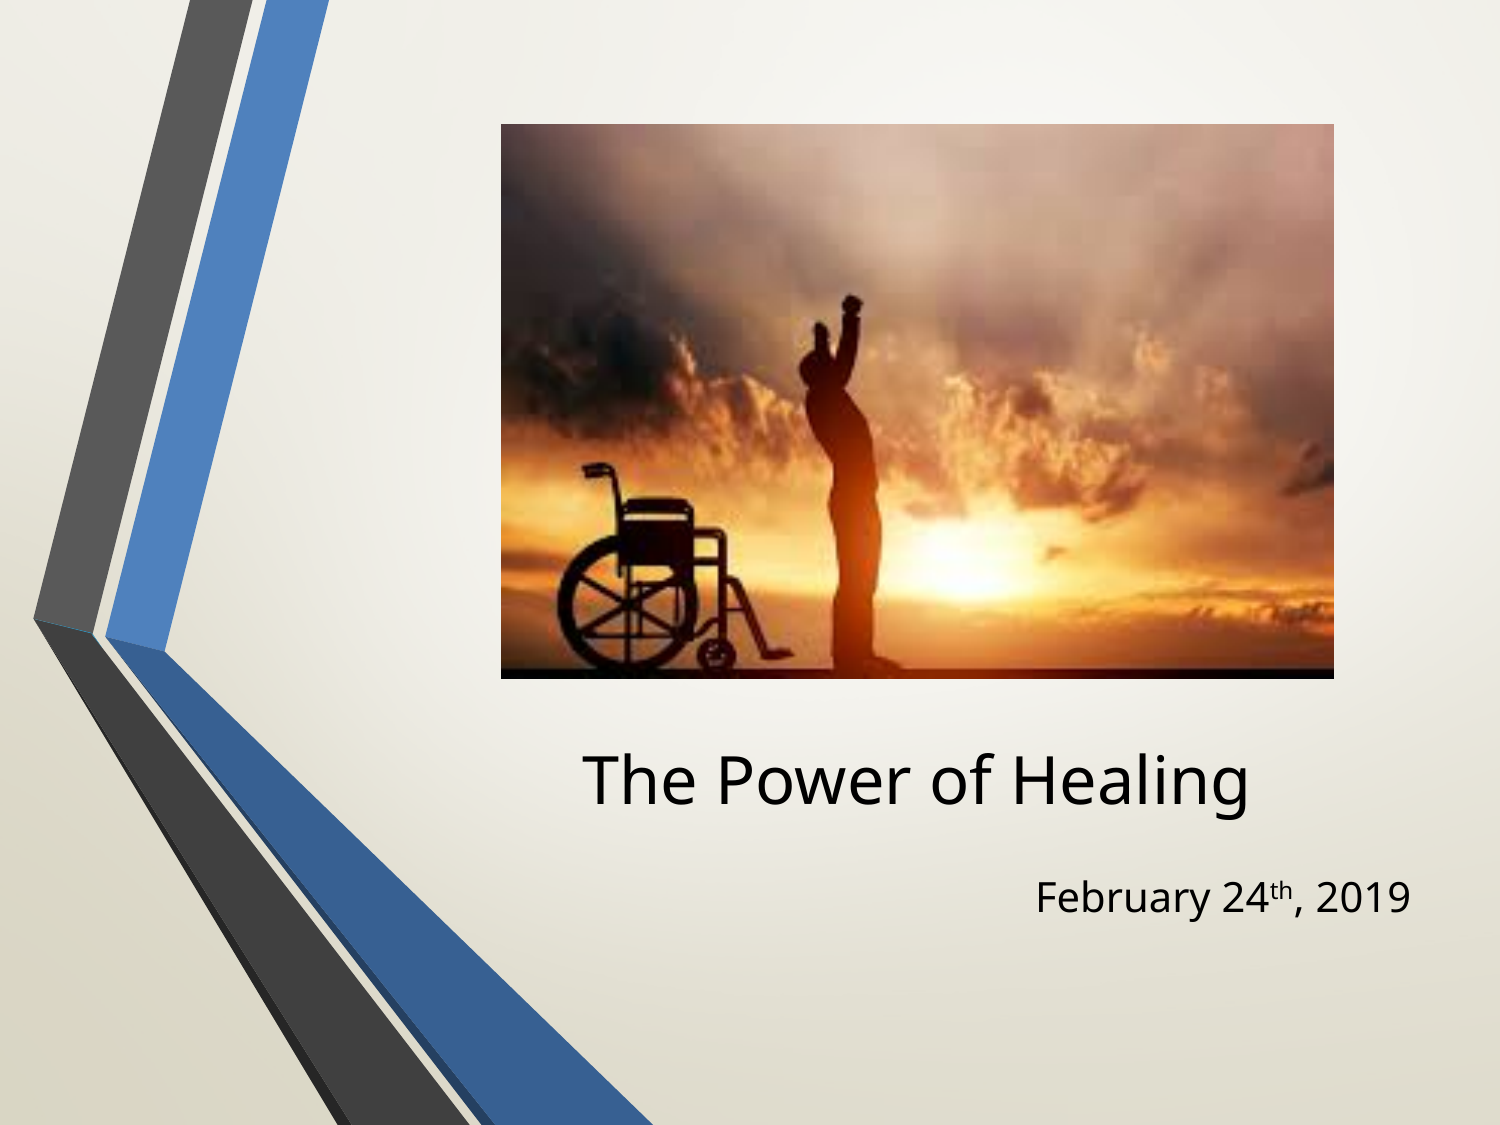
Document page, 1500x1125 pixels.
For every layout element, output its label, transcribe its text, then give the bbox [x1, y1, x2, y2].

picture [500, 124, 1334, 679]
subtitle February 24th, 2019 [437, 862, 1427, 1023]
title The Power of Healing [385, 697, 1449, 858]
